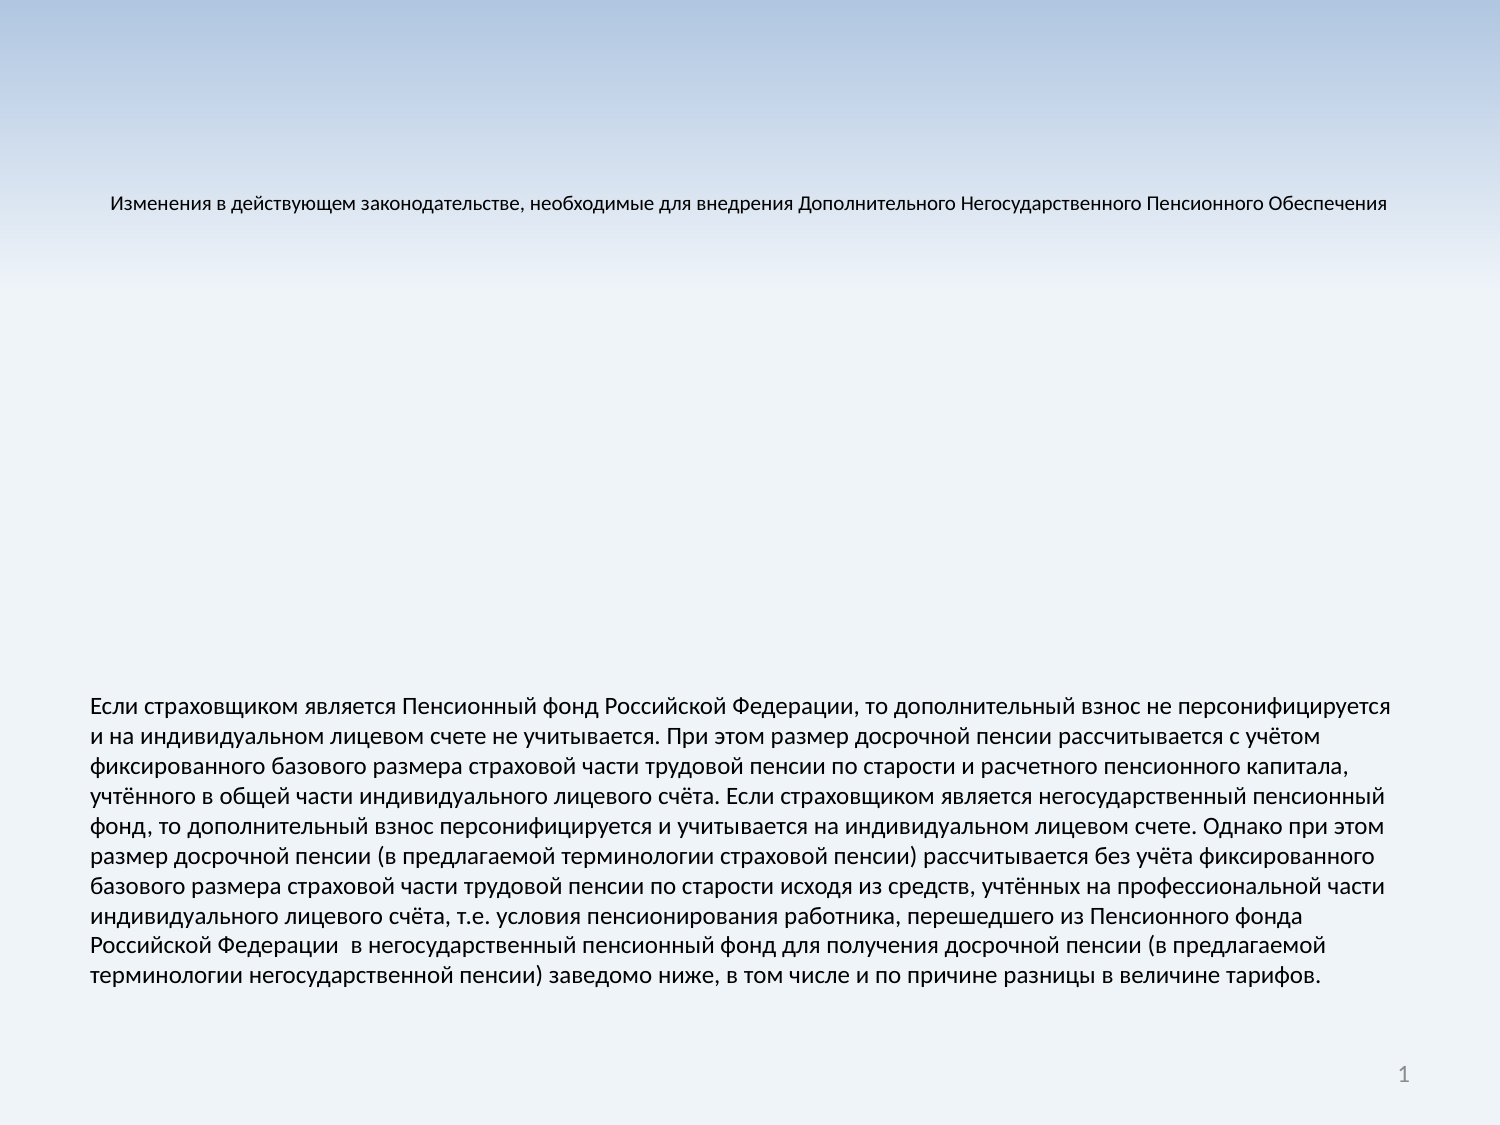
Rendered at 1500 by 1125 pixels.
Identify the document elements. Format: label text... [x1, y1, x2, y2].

slide_number 1 [1074, 1042, 1425, 1103]
list Если страховщиком является Пенсионный фонд Российской Федерации, то дополнительный взнос не персонифицируется и на индивидуальном лицевом счете не учитывается. При этом размер досрочной пенсии рассчитывается с учётом фиксированного базового размера страховой части трудовой пенсии по старости и расчетного пенсионного капитала, учтённого в общей части индивидуального лицевого счёта. Если страховщиком является негосударственный пенсионный фонд, то дополнительный взнос персонифицируется и учитывается на индивидуальном лицевом счете. Однако при этом размер досрочной пенсии (в предлагаемой терминологии страховой пенсии) рассчитывается без учёта фиксированного базового размера страховой части трудовой пенсии по старости исходя из средств, учтённых на профессиональной части индивидуального лицевого счёта, т.е. условия пенсионирования работника, перешедшего из Пенсионного фонда Российской Федерации в негосударственный пенсионный фонд для получения досрочной пенсии (в предлагаемой терминологии негосударственной пенсии) заведомо ниже, в том числе и по причине разницы в величине тарифов. [75, 262, 1425, 1005]
title Изменения в действующем законодательстве, необходимые для внедрения Дополнительного Негосударственного Пенсионного Обеспечения [75, 45, 1425, 233]
